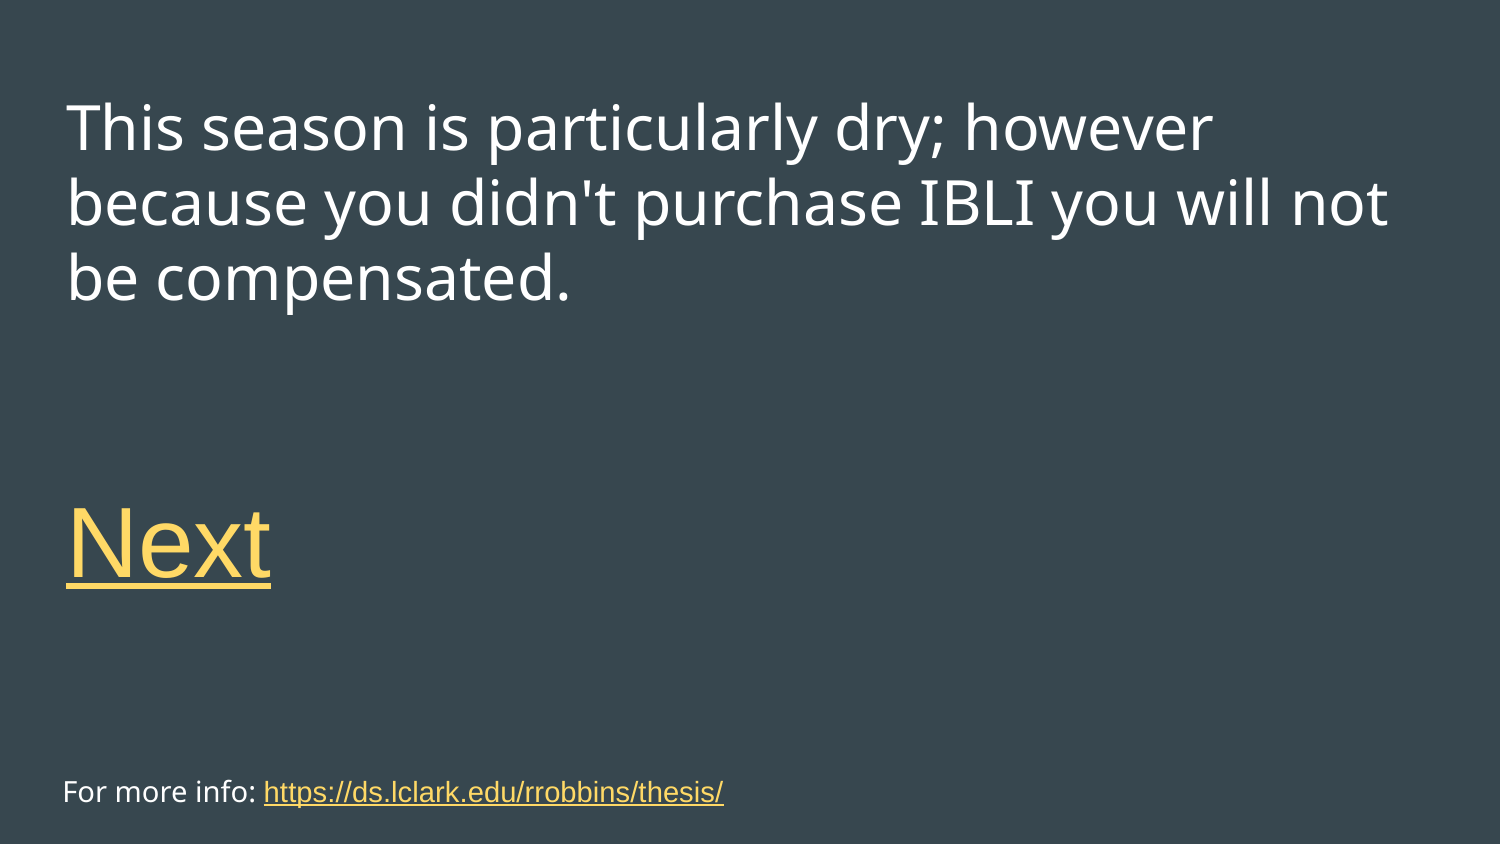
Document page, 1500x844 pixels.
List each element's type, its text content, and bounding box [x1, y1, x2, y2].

title This season is particularly dry; however because you didn't purchase IBLI you will not be compensated. [51, 72, 1449, 167]
list Next [51, 323, 1449, 752]
